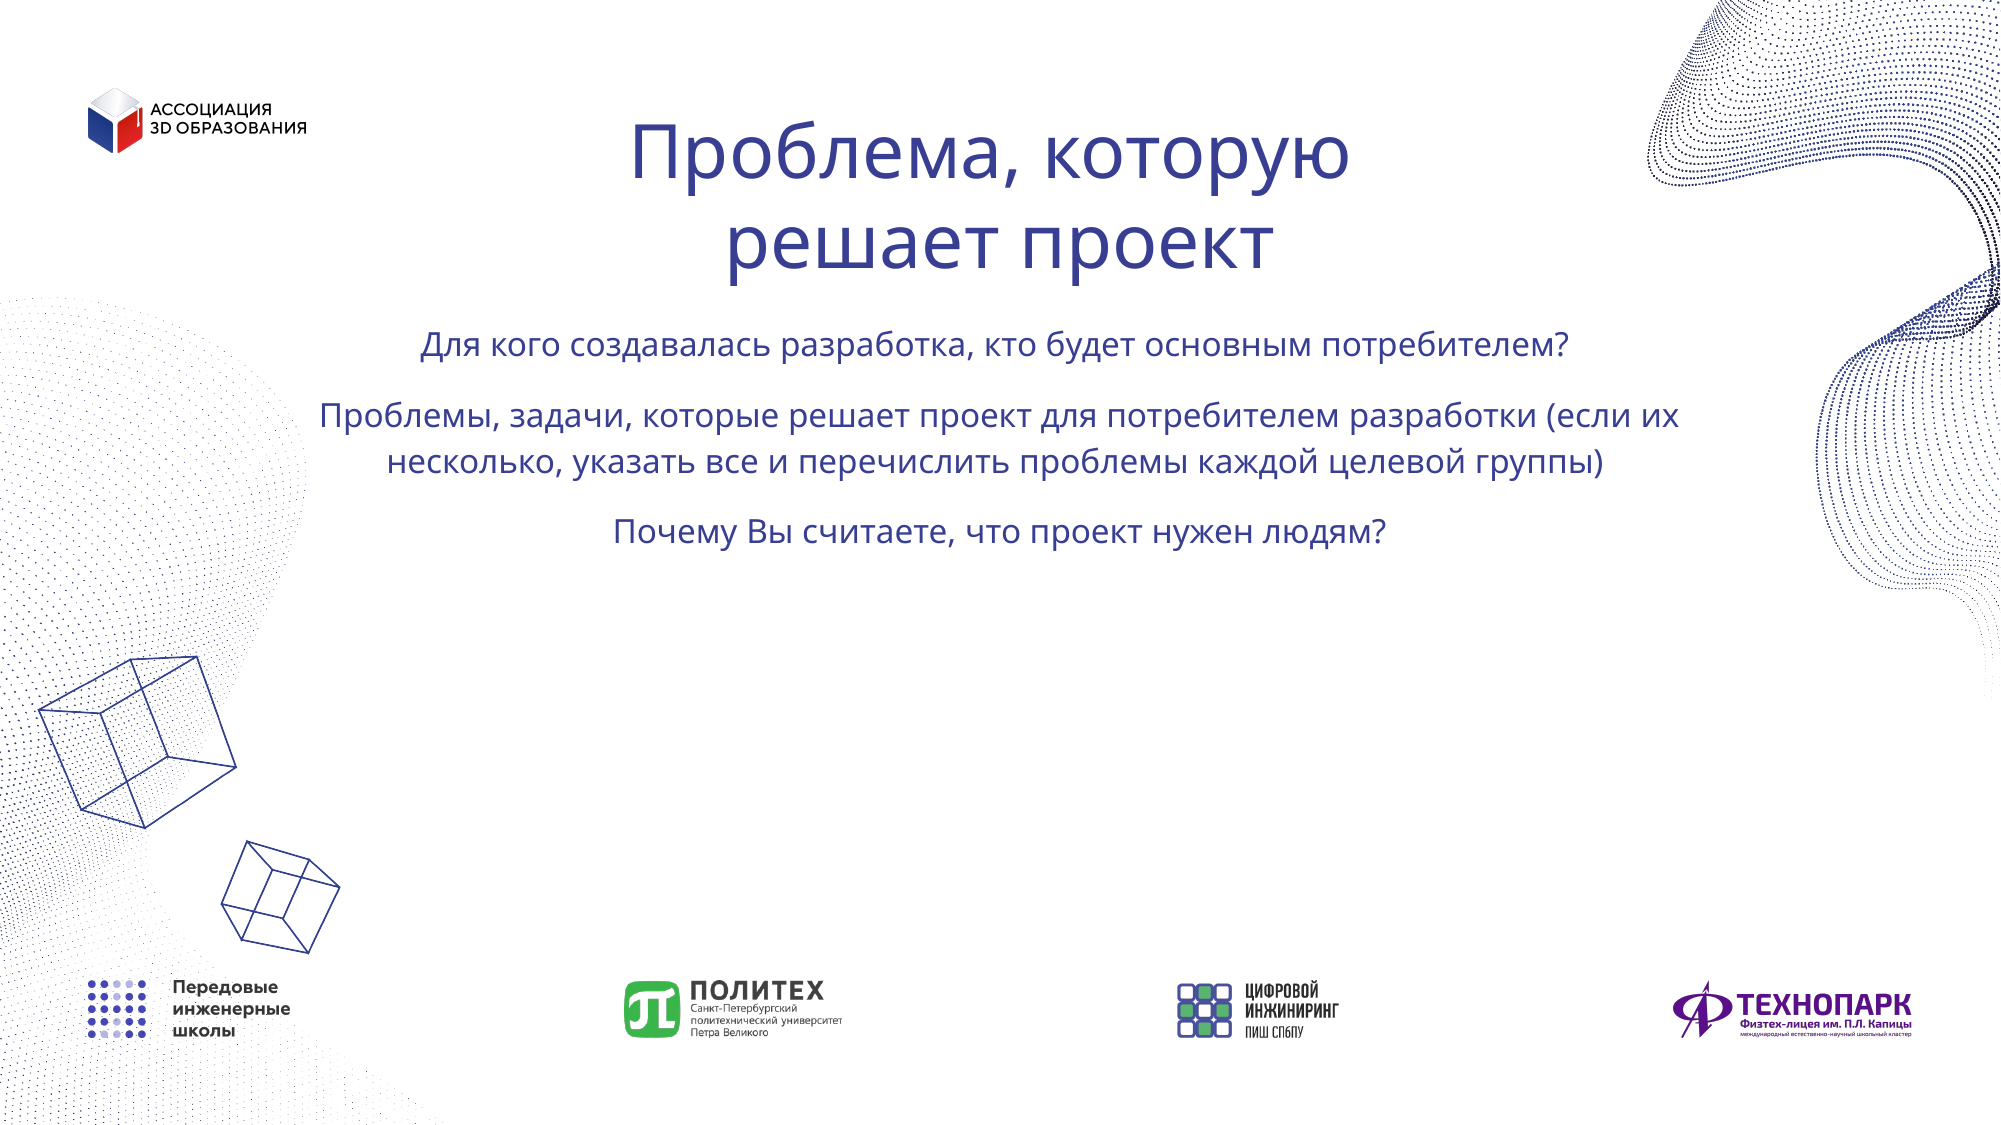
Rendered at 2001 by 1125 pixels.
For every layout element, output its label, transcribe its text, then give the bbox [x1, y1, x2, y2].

picture [1673, 979, 1912, 1039]
picture [0, 254, 843, 1125]
picture [1647, 0, 2001, 709]
text_box Проблема, которую решает проект [227, 88, 1642, 273]
text_box Для кого создавалась разработка, кто будет основным потребителем? Проблемы, задачи, которые решает проект для потребителем разработки (если их несколько, указать все и перечислить проблемы каждой целевой группы) Почему Вы считаете, что проект нужен людям? [685, 302, 1773, 773]
picture [88, 88, 306, 154]
picture [1176, 979, 1339, 1039]
